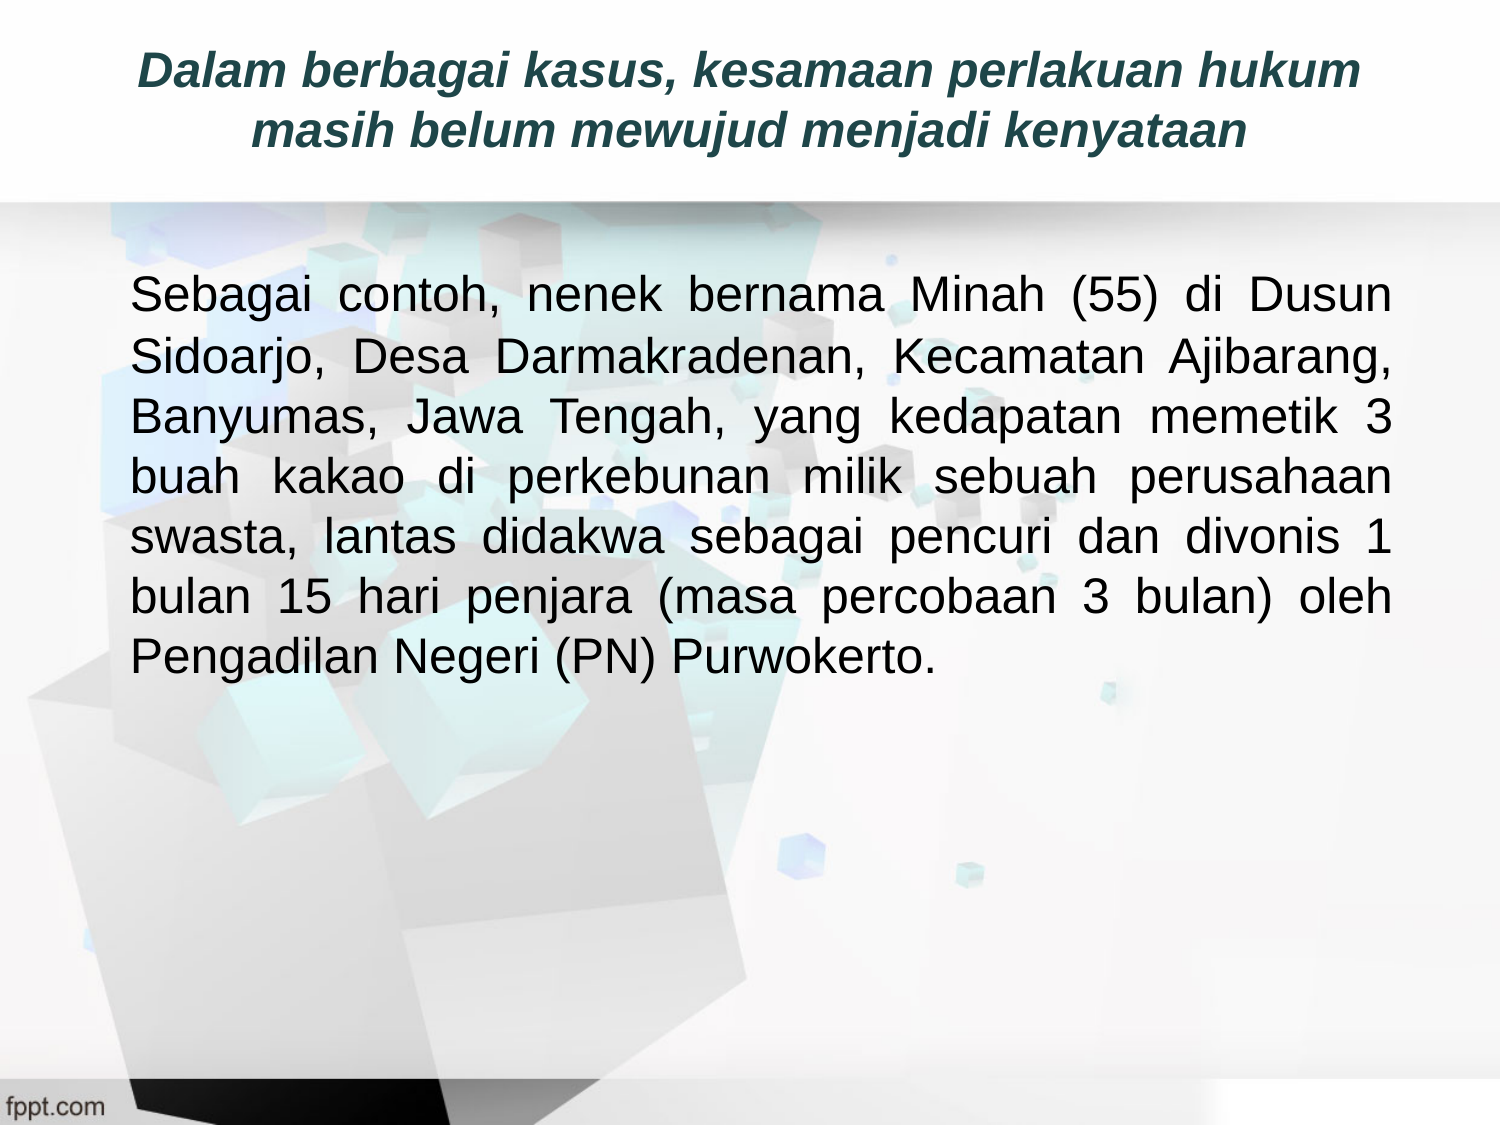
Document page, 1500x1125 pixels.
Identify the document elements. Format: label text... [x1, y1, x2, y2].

picture [0, 0, 1500, 1125]
list Sebagai contoh, nenek bernama Minah (55) di Dusun Sidoarjo, Desa Darmakradenan, Kecamatan Ajibarang, Banyumas, Jawa Tengah, yang kedapatan memetik 3 buah kakao di perkebunan milik sebuah perusahaan swasta, lantas didakwa sebagai pencuri dan divonis 1 bulan 15 hari penjara (masa percobaan 3 bulan) oleh Pengadilan Negeri (PN) Purwokerto. [58, 245, 1409, 1009]
title Dalam berbagai kasus, kesamaan perlakuan hukum masih belum mewujud menjadi kenyataan [74, 23, 1426, 172]
